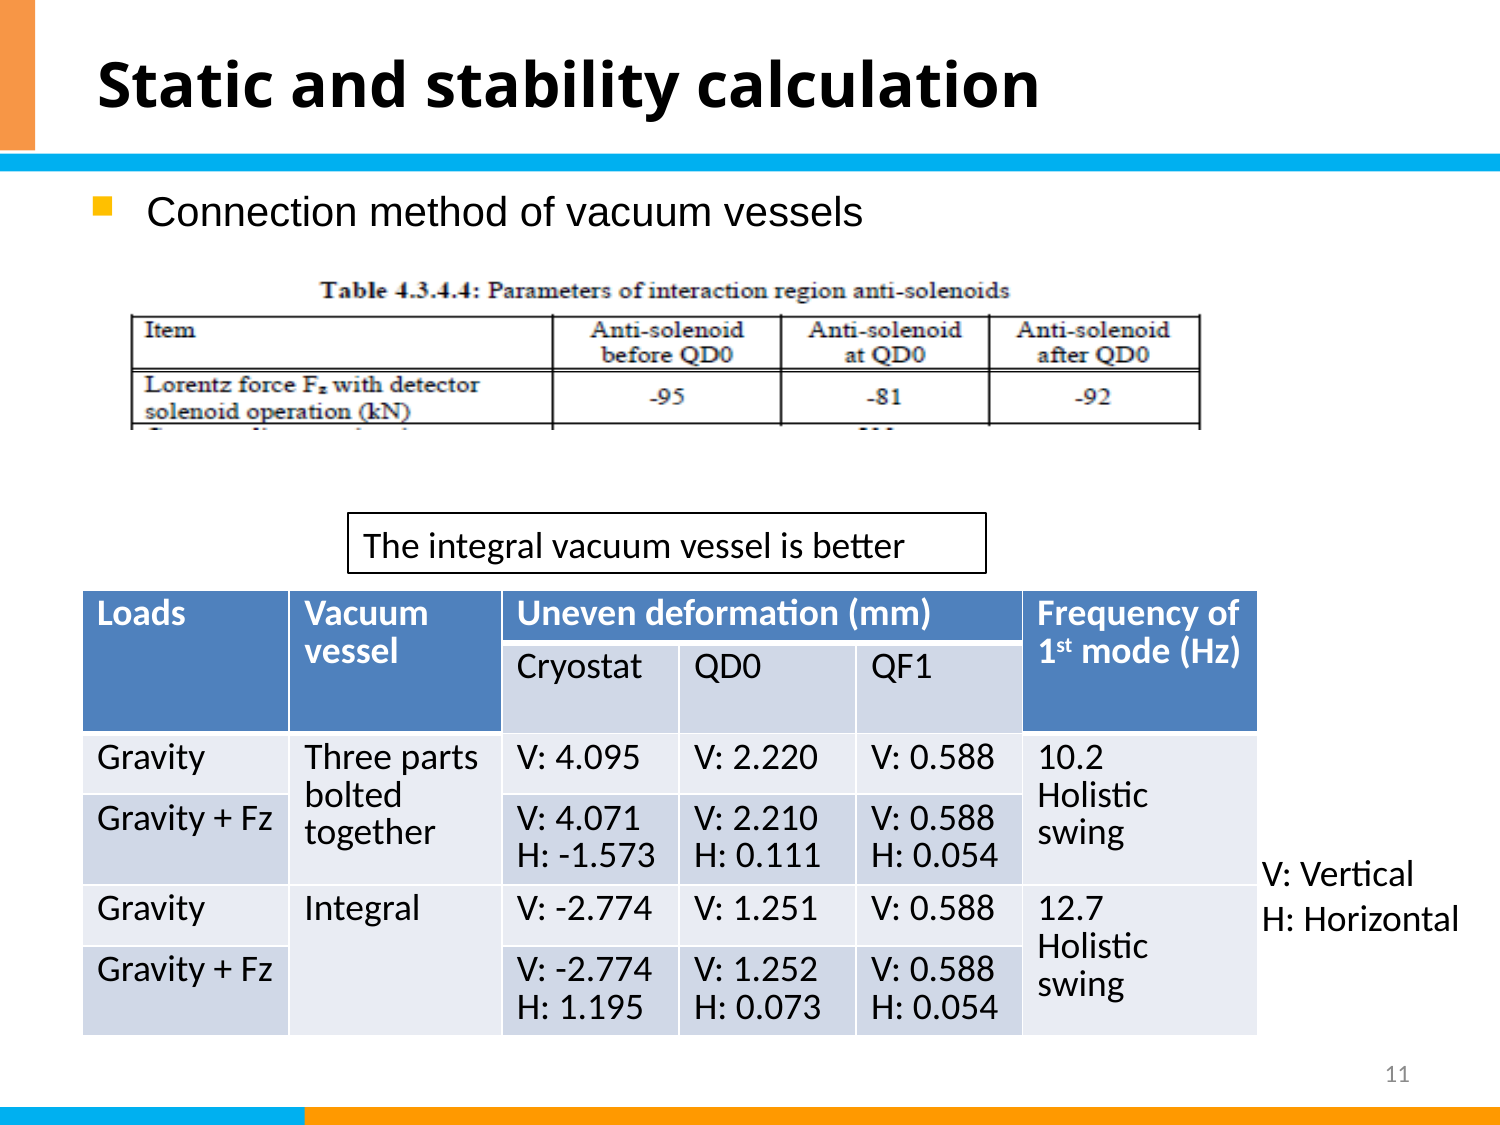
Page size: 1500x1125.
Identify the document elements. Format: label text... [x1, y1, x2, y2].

table_cell V: 0.588 H: 0.054 [857, 795, 1022, 884]
table_cell Cryostat [503, 646, 678, 733]
table_cell V: 2.210 H: 0.111 [680, 795, 855, 884]
table_cell Gravity [83, 736, 288, 793]
table_cell 12.7 Holistic swing [1023, 886, 1257, 1035]
table_cell V: -2.774 [503, 886, 678, 945]
table_cell V: 1.251 [680, 886, 855, 945]
table_cell Gravity + Fz [83, 947, 288, 1035]
table_header Vacuum vessel [290, 591, 501, 731]
title Static and stability calculation [82, 23, 1407, 143]
table_cell V: 4.071 H: -1.573 [503, 795, 678, 884]
table_cell 10.2 Holistic swing [1023, 736, 1257, 884]
table_cell Three parts bolted together [290, 736, 501, 884]
text_box The integral vacuum vessel is better [346, 511, 988, 575]
table_cell Gravity [83, 886, 288, 945]
table_cell QF1 [857, 646, 1022, 733]
table_header Frequency of 1st mode (Hz) [1023, 591, 1257, 731]
table_cell V: -2.774 H: 1.195 [503, 947, 678, 1035]
table_header Loads [83, 591, 288, 731]
list Connection method of vacuum vessels [75, 172, 1471, 268]
slide_number 11 [1074, 1042, 1425, 1103]
table_cell QD0 [680, 646, 855, 733]
table_cell V: 4.095 [503, 734, 678, 793]
table_header Uneven deformation (mm) [503, 591, 1022, 640]
table_cell V: 0.588 H: 0.054 [857, 947, 1022, 1035]
table_cell V: 0.588 [857, 886, 1022, 945]
table_cell V: 2.220 [680, 734, 855, 793]
table_cell V: 1.252 H: 0.073 [680, 947, 855, 1035]
table_cell Gravity + Fz [83, 795, 288, 884]
table_cell Integral [290, 886, 501, 1035]
table_cell V: 0.588 [857, 734, 1022, 793]
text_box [52, 234, 1235, 430]
text_box V: Vertical H: Horizontal [1247, 841, 1500, 946]
